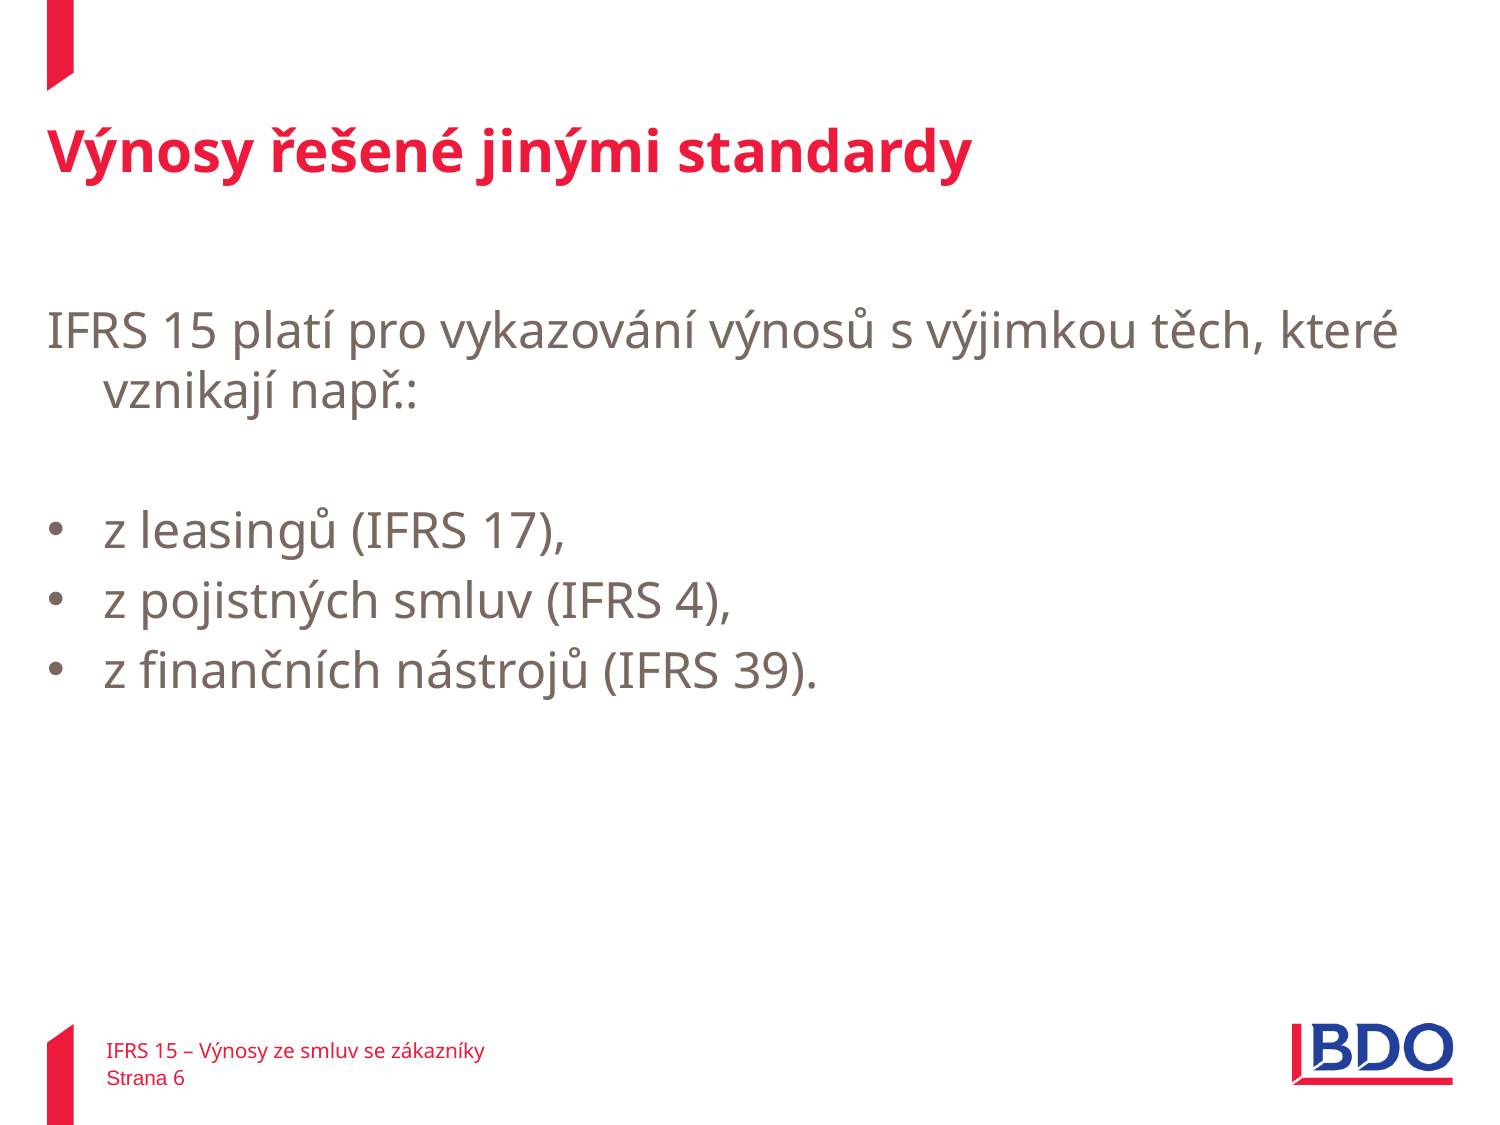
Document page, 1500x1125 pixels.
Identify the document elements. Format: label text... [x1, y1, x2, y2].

list IFRS 15 platí pro vykazování výnosů s výjimkou těch, které vznikají např.: z leasingů (IFRS 17), z pojistných smluv (IFRS 4), z finančních nástrojů (IFRS 39). [47, 298, 1453, 925]
slide_number Strana 6 [106, 1063, 457, 1092]
picture [1292, 1023, 1453, 1085]
title Výnosy řešené jinými standardy [47, 110, 1453, 270]
footer IFRS 15 – Výnosy ze smluv se zákazníky [106, 1037, 1205, 1065]
